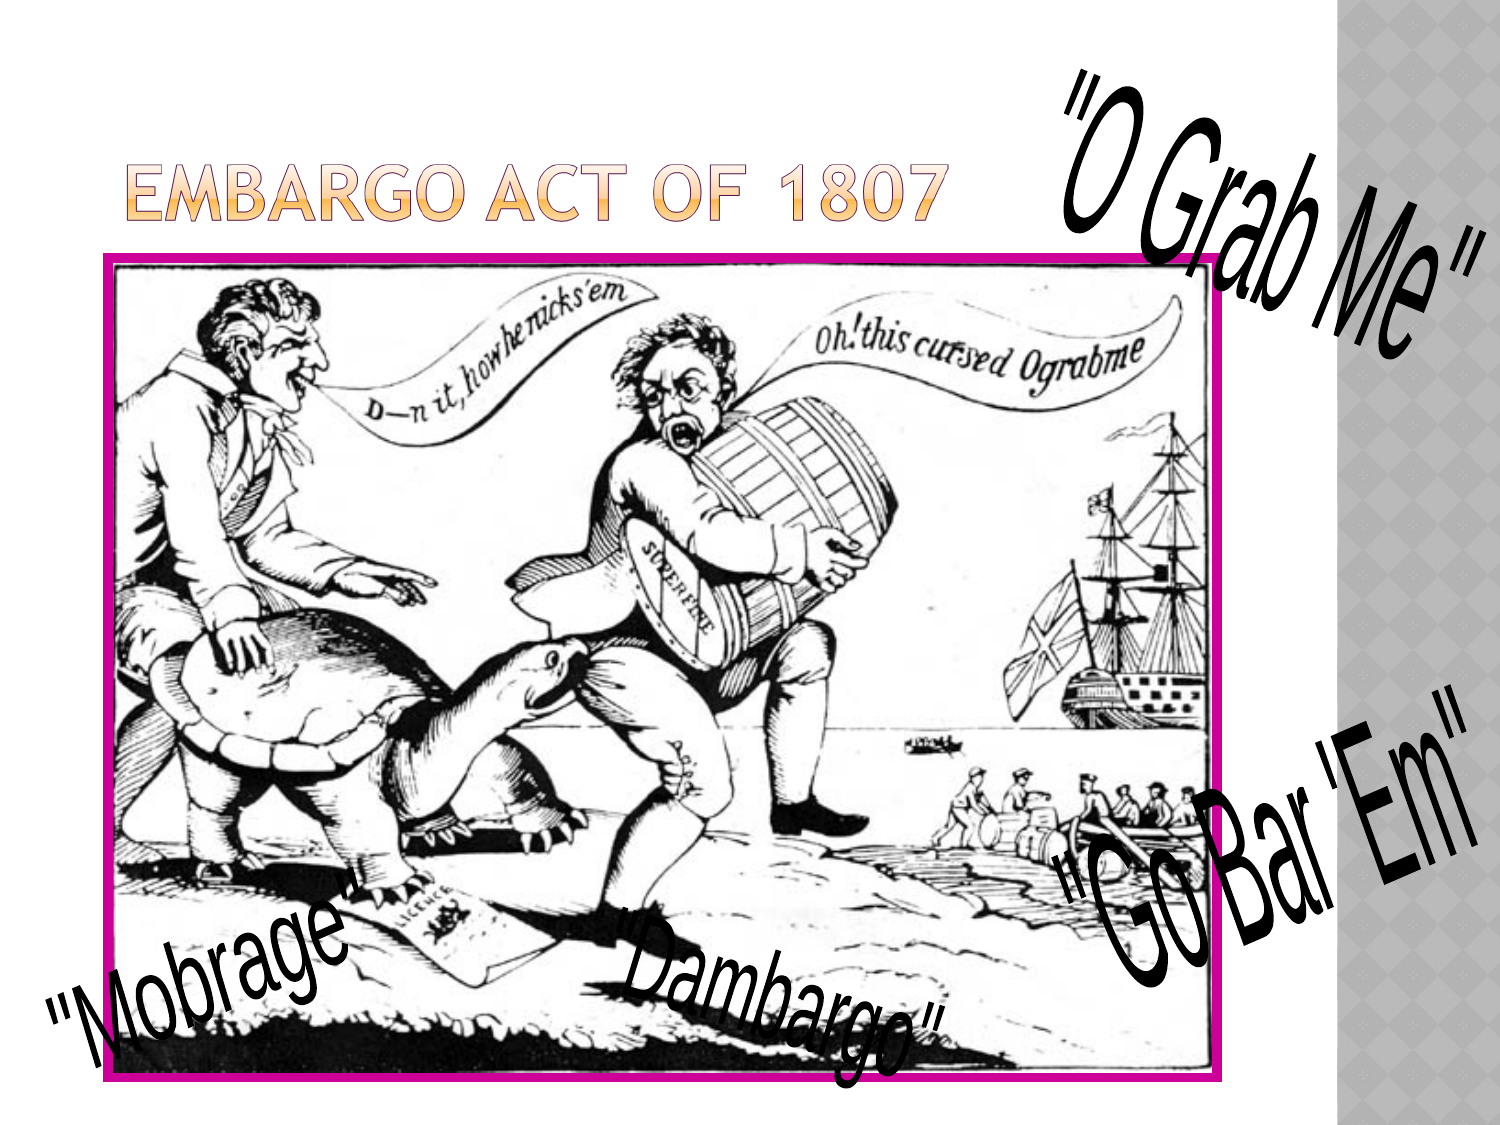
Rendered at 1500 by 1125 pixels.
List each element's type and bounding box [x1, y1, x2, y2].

picture [112, 262, 1213, 1074]
title [74, 54, 1264, 239]
